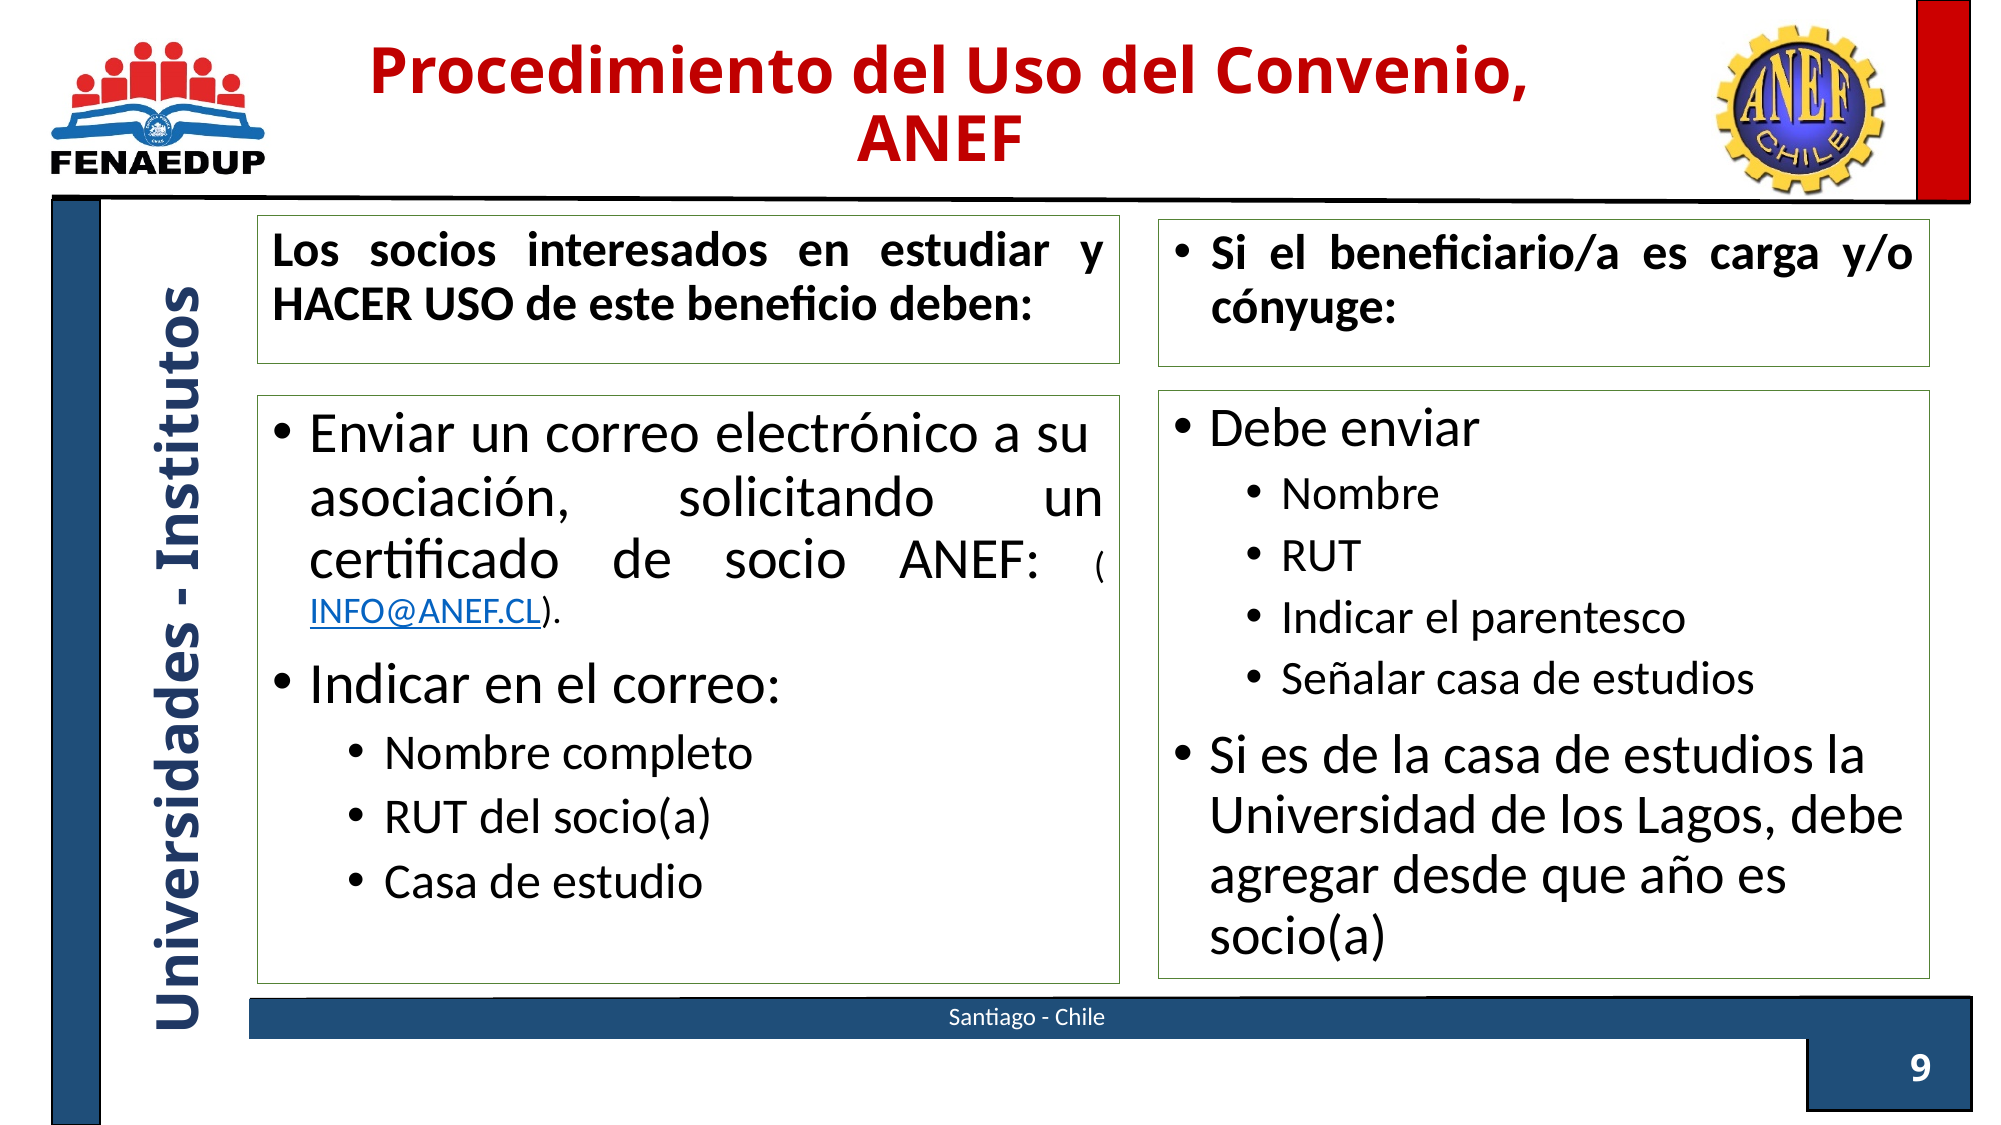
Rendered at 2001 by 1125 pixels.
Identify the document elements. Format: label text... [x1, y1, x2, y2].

text_box Si el beneficiario/a es carga y/o cónyuge: [1158, 219, 1930, 367]
picture [1711, 19, 1889, 197]
picture [29, 38, 272, 184]
title Procedimiento del Uso del Convenio, ANEF [272, 30, 1627, 184]
list Enviar un correo electrónico a su asociación, solicitando un certificado de socio ANEF: (INFO@ANEF.CL). Indicar en el correo: Nombre completo RUT del socio(a) Casa de estudio [257, 395, 1120, 984]
text_box Los socios interesados en estudiar y HACER USO de este beneficio deben: [257, 215, 1120, 364]
text_box Universidades - Institutos [132, 195, 218, 1050]
list Debe enviar Nombre RUT Indicar el parentesco Señalar casa de estudios Si es de la casa de estudios la Universidad de los Lagos, debe agregar desde que año es socio(a) [1158, 390, 1930, 979]
